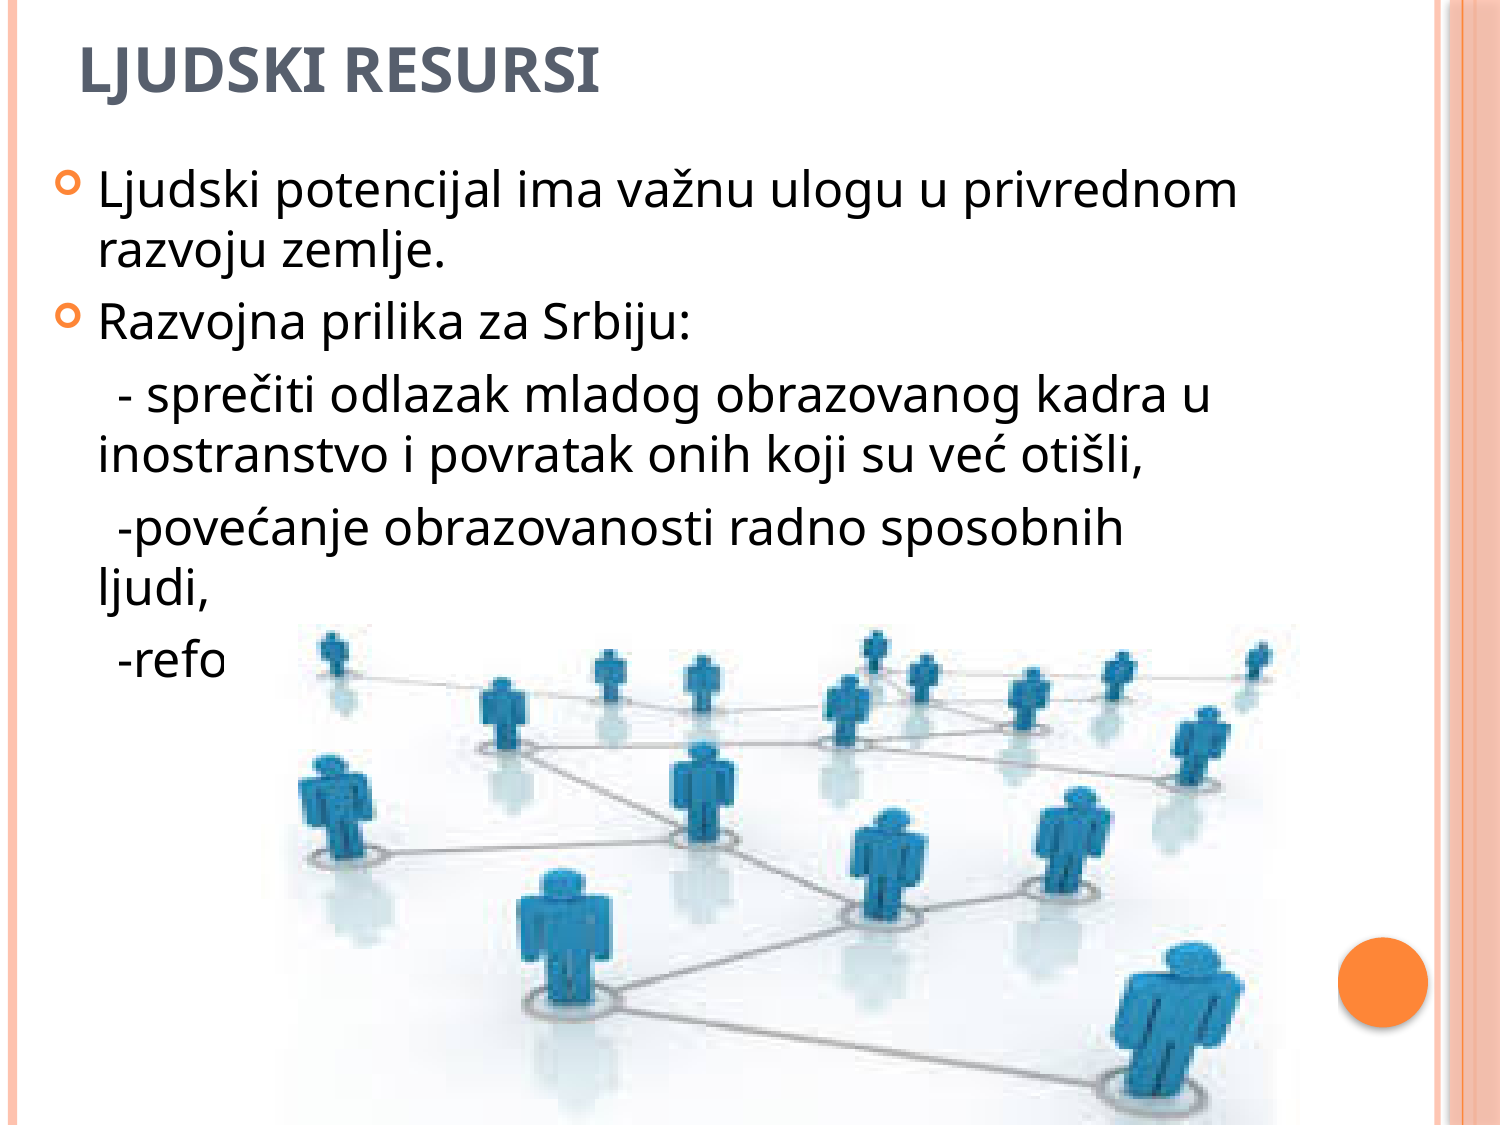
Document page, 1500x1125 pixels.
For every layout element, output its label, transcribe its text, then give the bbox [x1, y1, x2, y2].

list Ljudski potencijal ima važnu ulogu u privrednom razvoju zemlje. Razvojna prilika za Srbiju: - sprečiti odlazak mladog obrazovanog kadra u inostranstvo i povratak onih koji su već otišli, -povećanje obrazovanosti radno sposobnih ljudi, -reforma obrazovnog sistema. [37, 149, 1263, 950]
title Ljudski resursi [62, 0, 1288, 113]
picture [224, 624, 1338, 1125]
